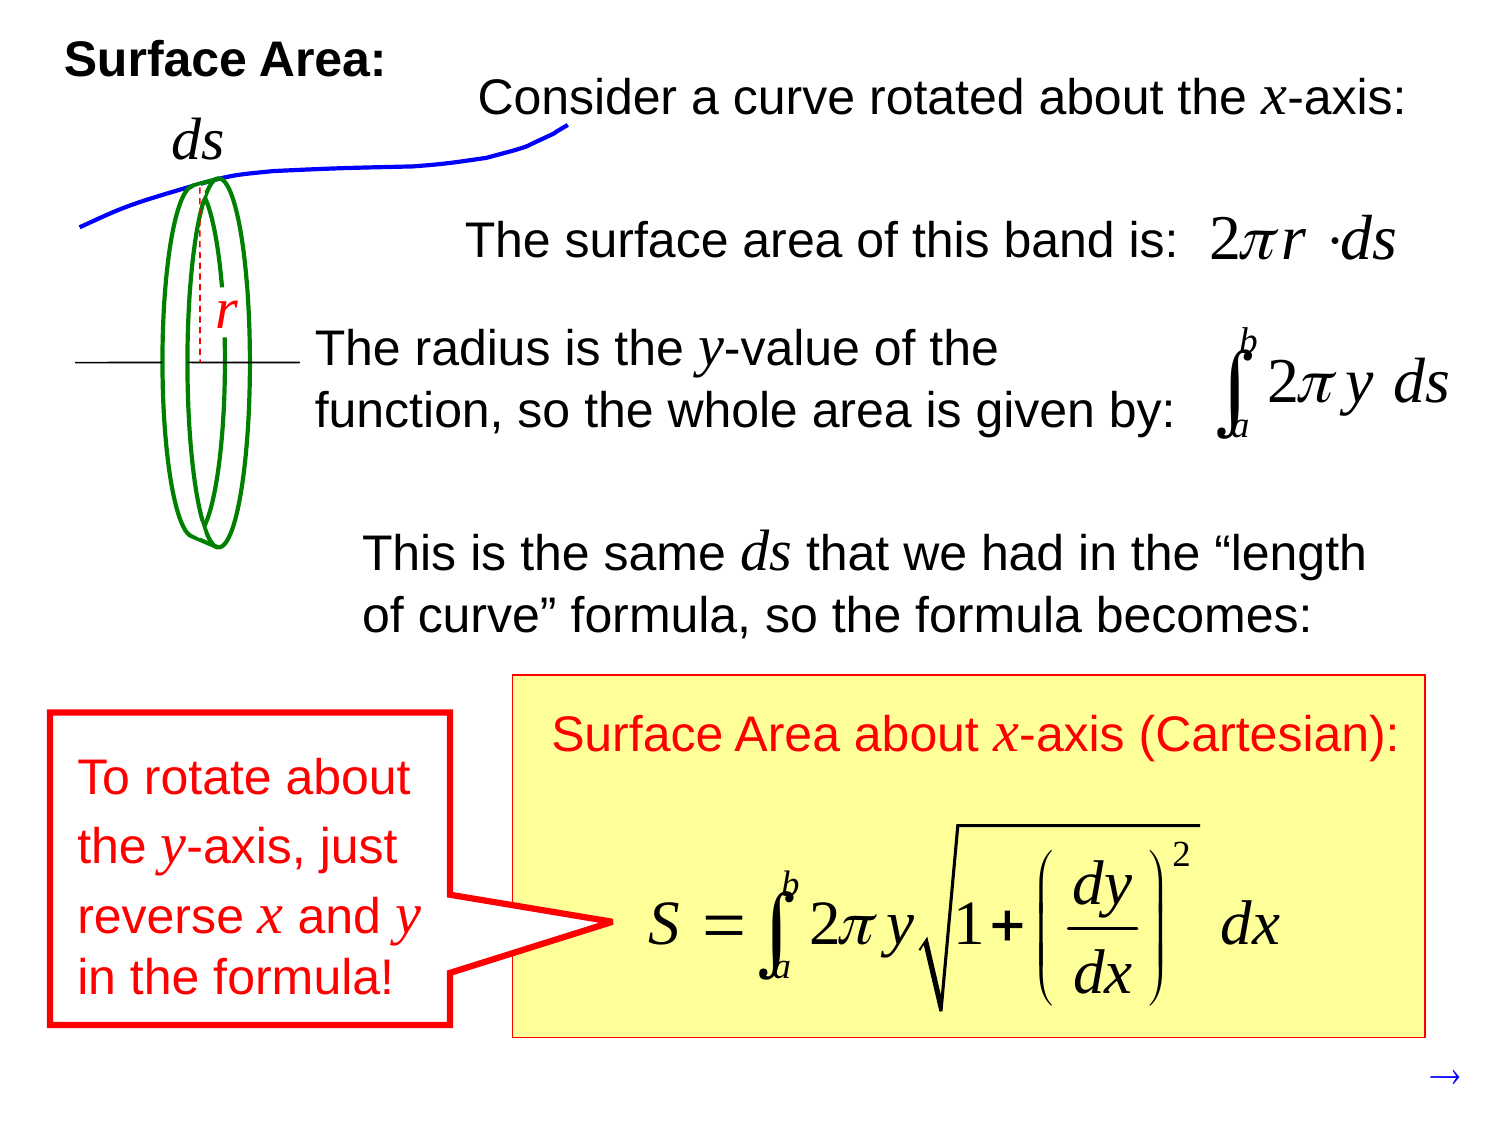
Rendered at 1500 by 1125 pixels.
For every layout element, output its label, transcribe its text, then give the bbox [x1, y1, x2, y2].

text_box [162, 186, 204, 537]
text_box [1196, 311, 1463, 451]
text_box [1199, 200, 1413, 276]
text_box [162, 104, 238, 176]
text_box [49, 712, 488, 1026]
text_box Consider a curve rotated about the x-axis: [462, 48, 1422, 134]
text_box [187, 184, 250, 362]
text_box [512, 674, 1426, 1038]
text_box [199, 262, 254, 348]
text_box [1424, 1062, 1474, 1098]
text_box Surface Area: [48, 18, 402, 94]
text_box [199, 184, 210, 193]
text_box [227, 134, 553, 196]
text_box [193, 185, 206, 200]
text_box The surface area of this band is: [450, 199, 1195, 275]
text_box The radius is the y-value of the function, so the whole area is given by: [299, 299, 1213, 445]
text_box [79, 186, 190, 228]
text_box [187, 363, 250, 548]
text_box [192, 521, 205, 539]
text_box This is the same ds that we had in the “length of curve” formula, so the formula becomes: [347, 504, 1413, 650]
